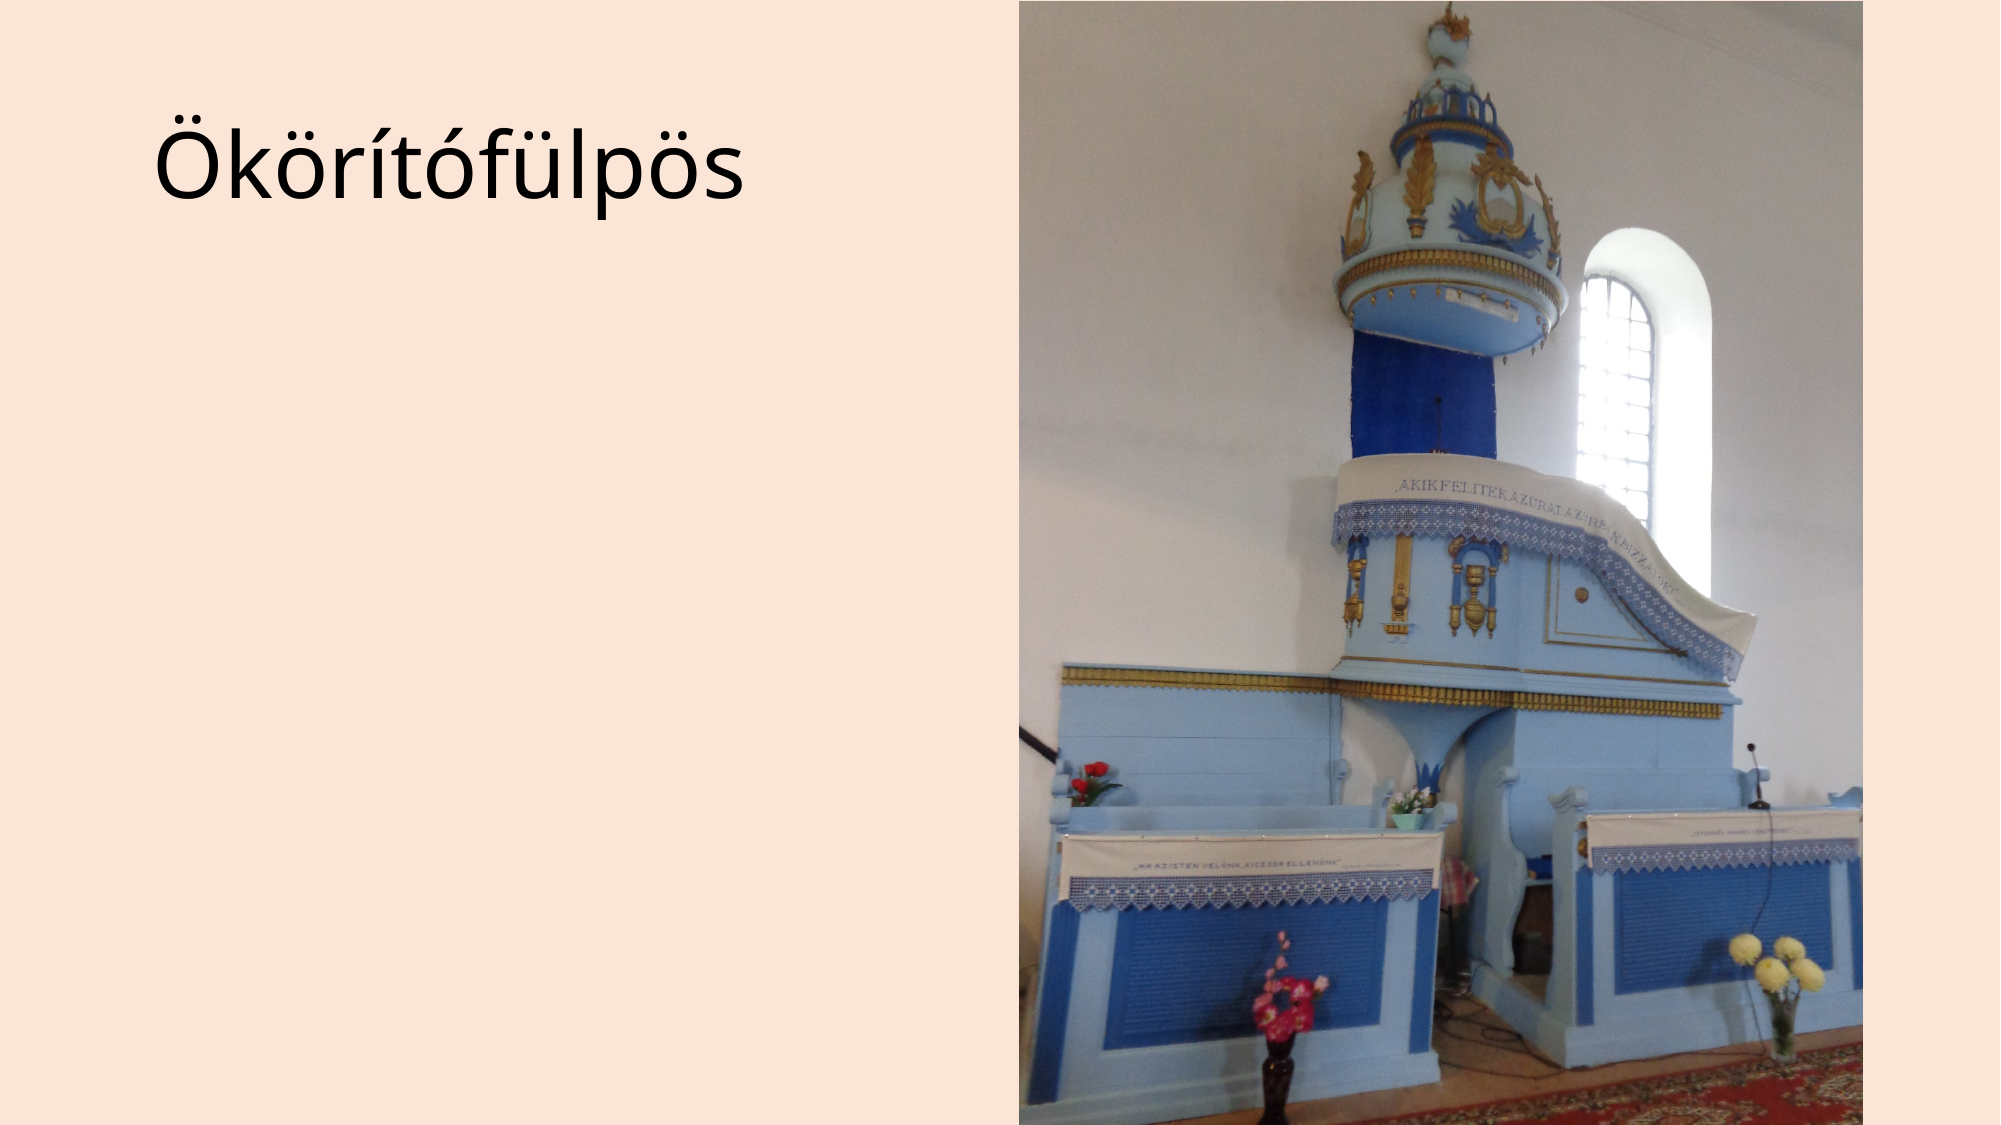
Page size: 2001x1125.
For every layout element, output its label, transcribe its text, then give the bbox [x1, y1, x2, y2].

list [1019, 1, 1863, 1125]
title Ökörítófülpös [137, 59, 1019, 278]
